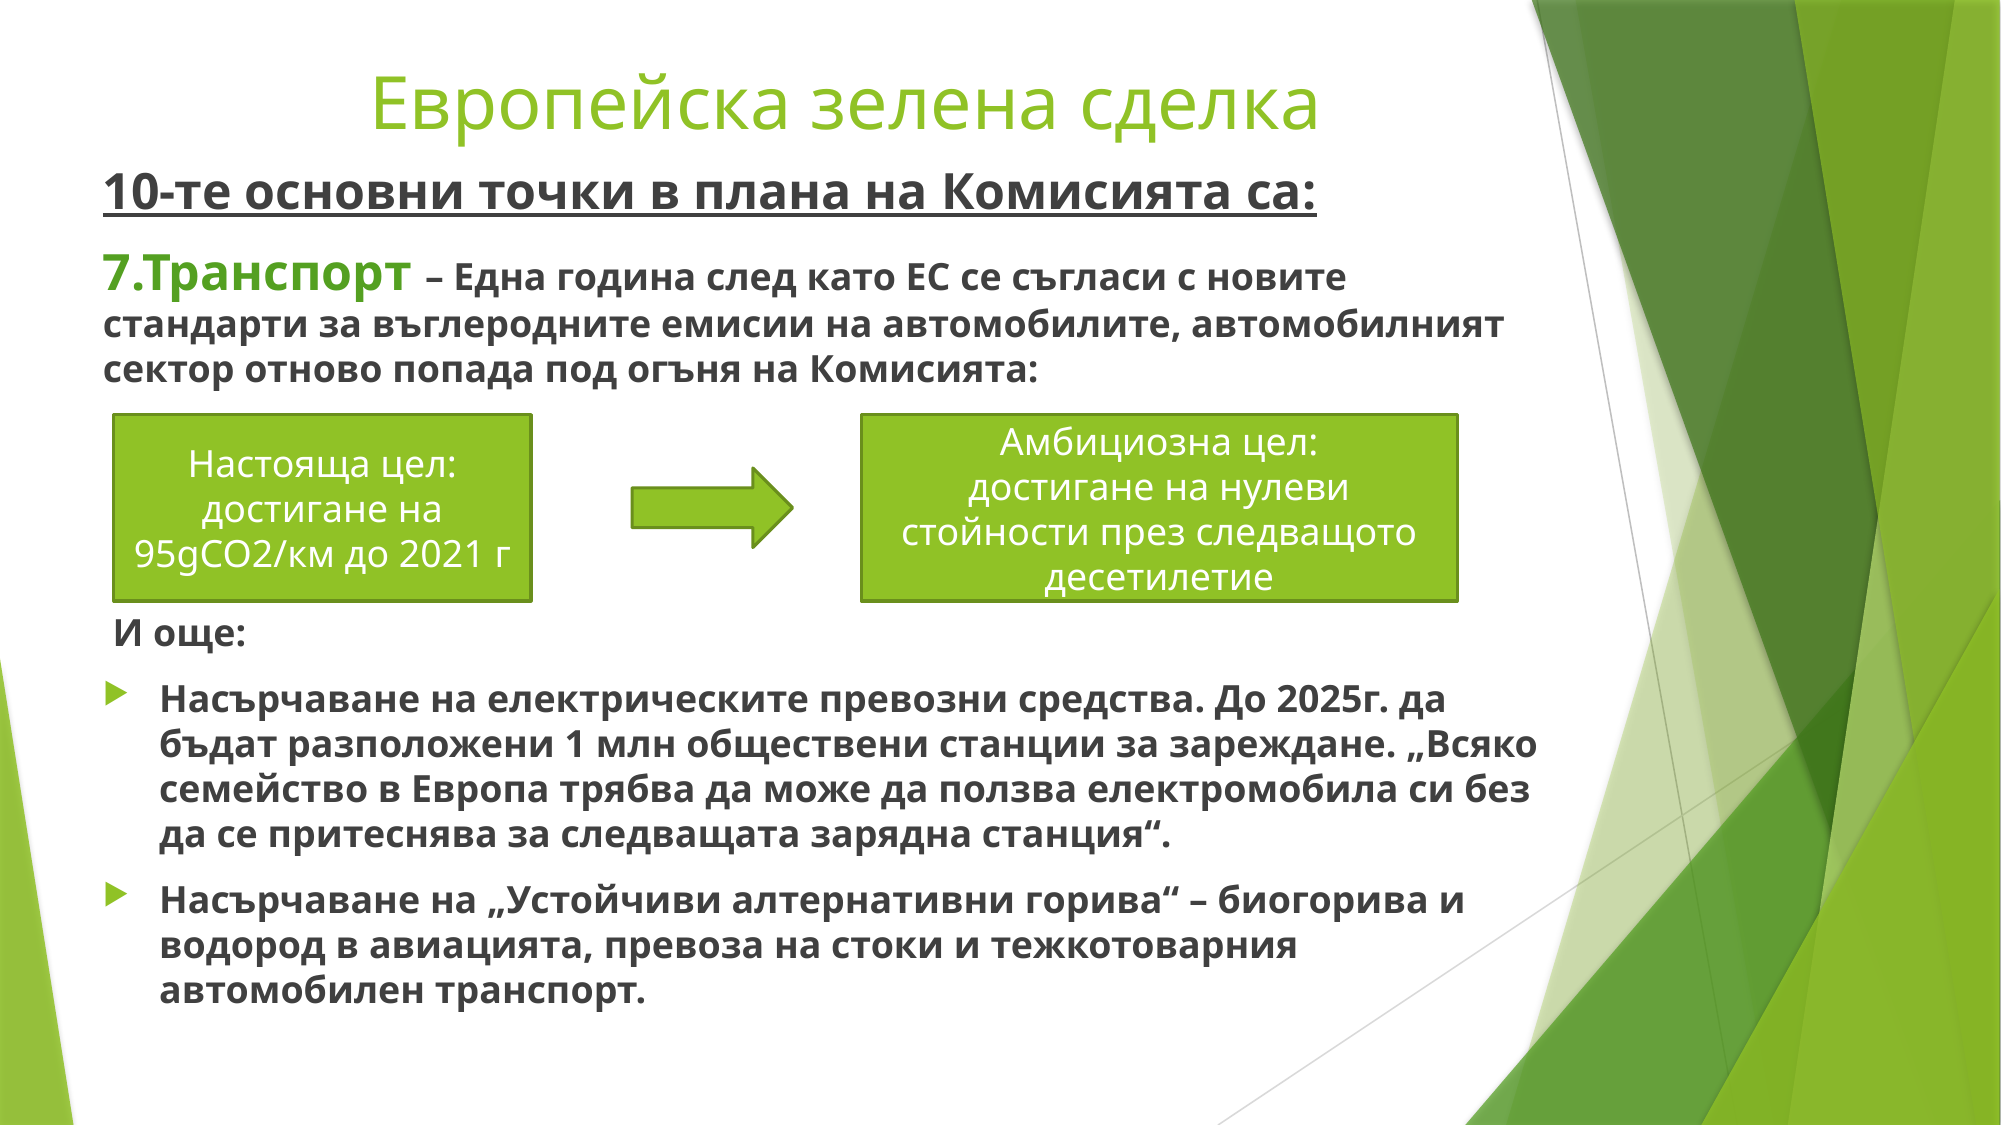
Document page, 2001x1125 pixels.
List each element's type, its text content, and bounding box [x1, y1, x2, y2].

text_box [630, 466, 794, 549]
list 10-те основни точки в плана на Комисията са: 7.Транспорт – Една година след като ЕС се съгласи с новите стандарти за въглеродните емисии на автомобилите, автомобилният сектор отново попада под огъня на Комисията: И още: Насърчаване на електрическите превозни средства. До 2025г. да бъдат разположени 1 млн обществени станции за зареждане. „Всяко семейство в Европа трябва да може да ползва електромобила си без да се притеснява за следващата зарядна станция“. Насърчаване на „Устойчиви алтернативни горива“ – биогорива и водород в авиацията, превоза на стоки и тежкотоварния автомобилен транспорт. [87, 152, 1578, 1074]
text_box Амбициозна цел: достигане на нулеви стойности през следващото десетилетие [860, 413, 1459, 603]
title Европейска зелена сделка [169, 48, 1522, 152]
text_box Настояща цел: достигане на 95gCO2/км до 2021 г [112, 413, 533, 603]
